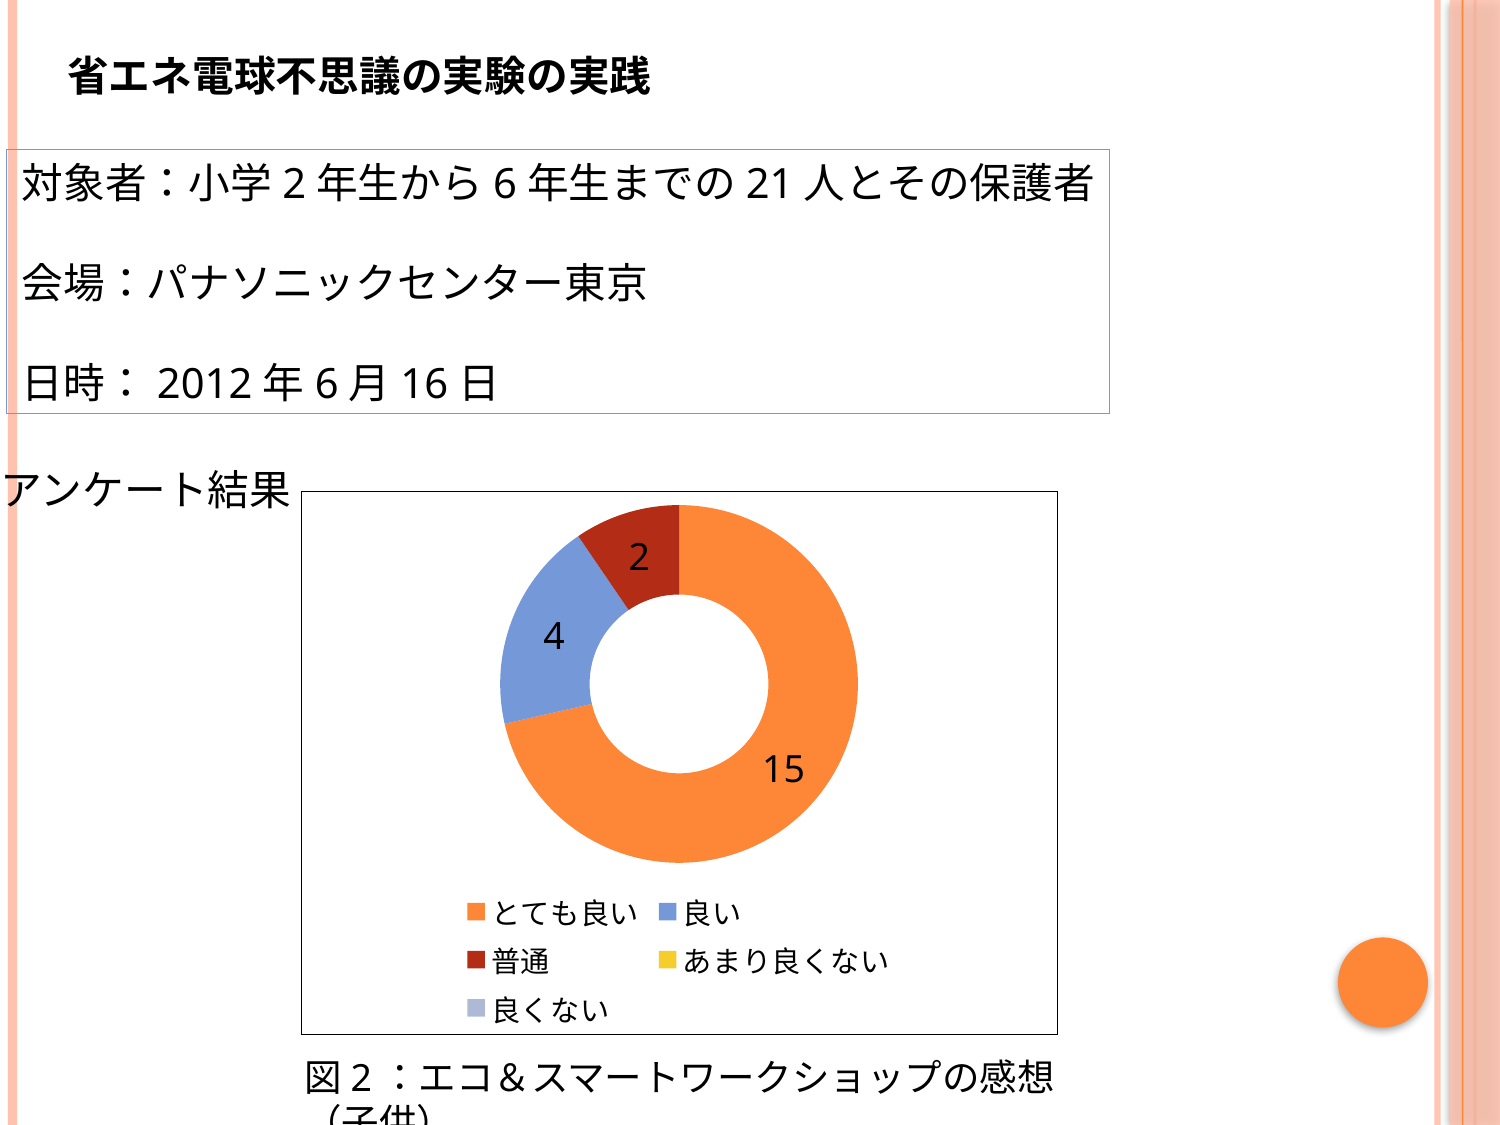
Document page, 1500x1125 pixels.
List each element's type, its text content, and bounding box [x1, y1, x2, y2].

text_box 対象者：小学2年生から6年生までの21人とその保護者 会場：パナソニックセンター東京 日時：2012年6月16日 [6, 149, 1110, 414]
text_box アンケート結果 [0, 456, 307, 521]
text_box 省エネ電球不思議の実験の実践 [52, 42, 667, 108]
text_box 図2：エコ＆スマートワークショップの感想（子供） [289, 1046, 1070, 1125]
chart [300, 491, 1058, 1036]
